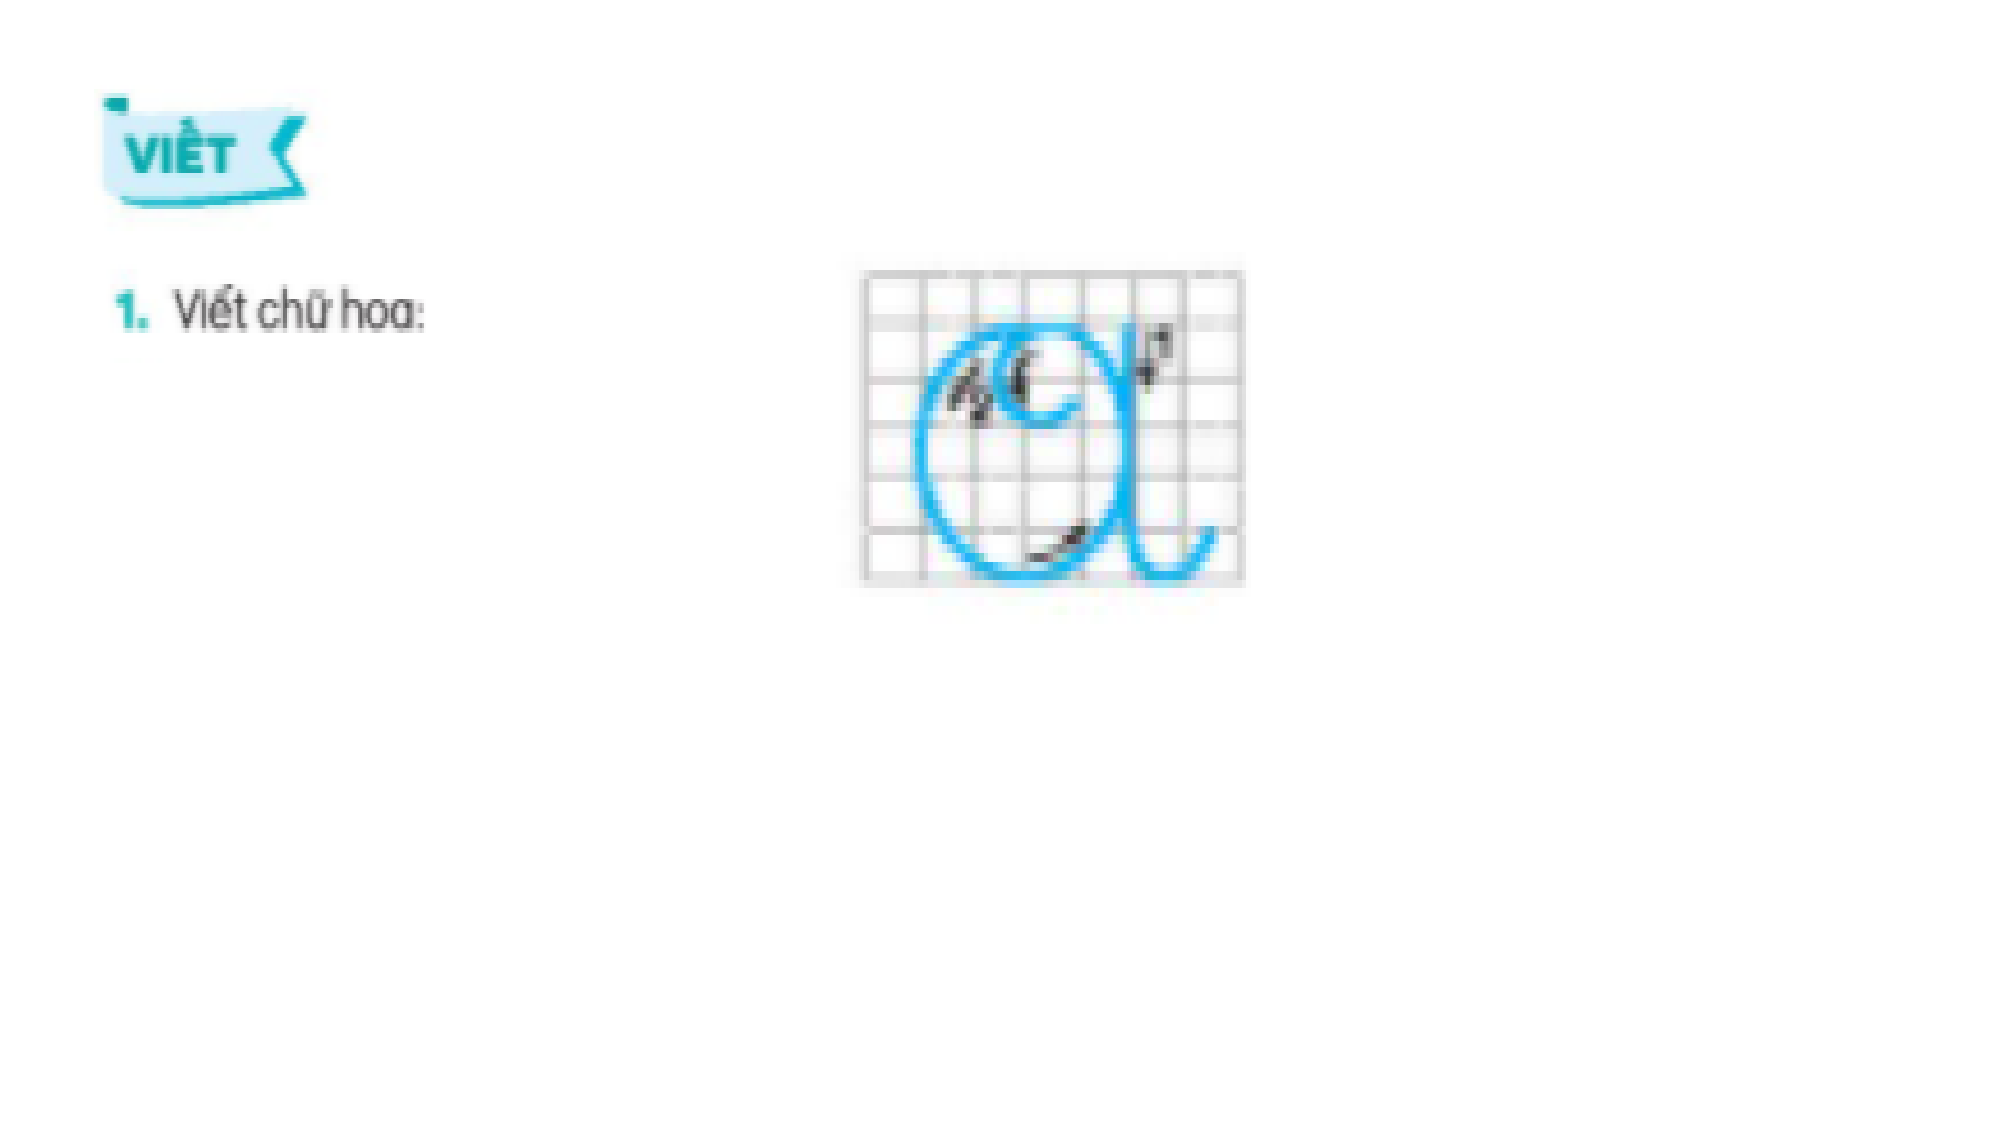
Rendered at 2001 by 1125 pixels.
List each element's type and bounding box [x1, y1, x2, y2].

picture [823, 235, 1270, 642]
picture [94, 45, 437, 363]
